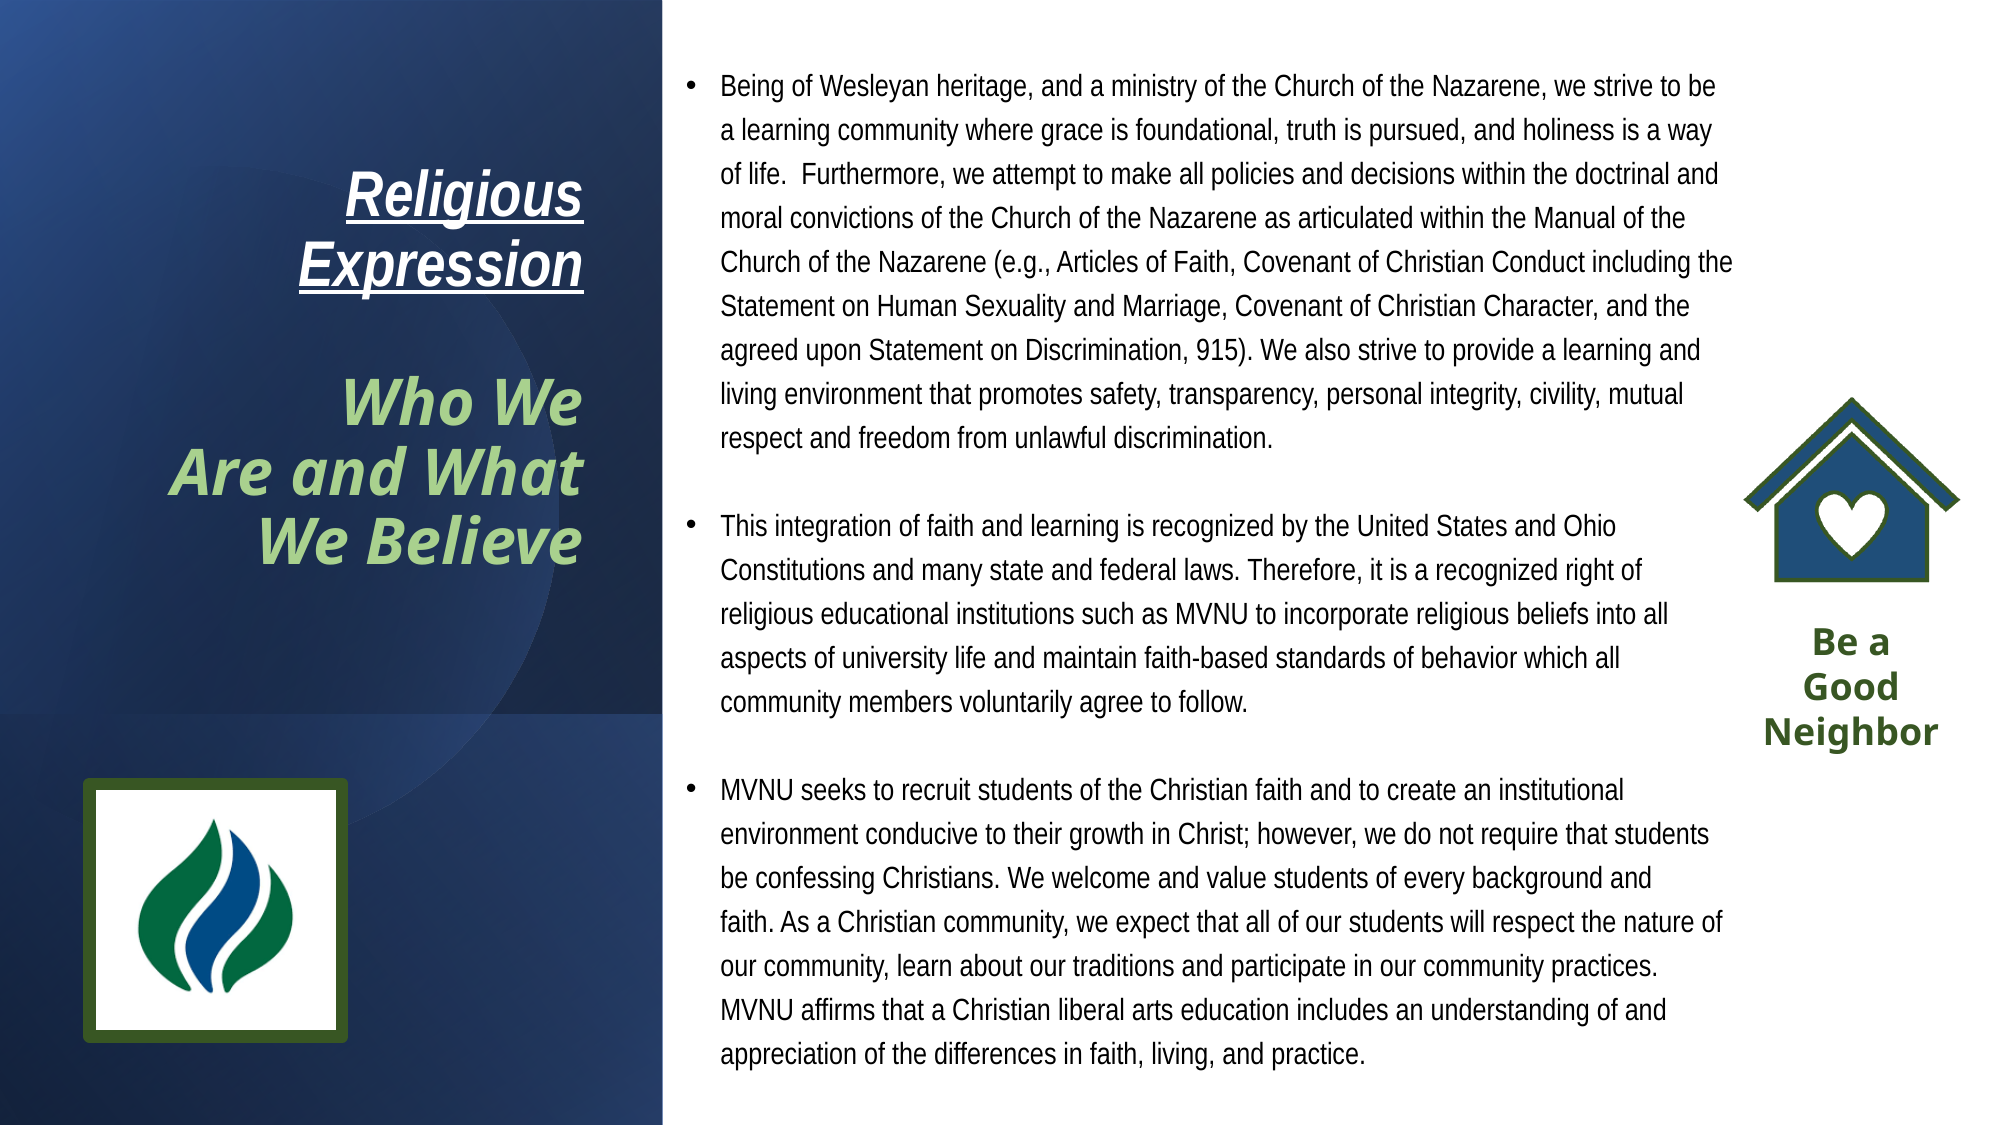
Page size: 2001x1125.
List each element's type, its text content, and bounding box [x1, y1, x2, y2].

picture [95, 790, 336, 1031]
title Religious Expression Who We Are and What We Believe [132, 75, 599, 664]
picture [1731, 369, 1972, 610]
text_box Be a Good Neighbor [1745, 610, 1957, 761]
list Being of Wesleyan heritage, and a ministry of the Church of the Nazarene, we strive to be a learning community where grace is foundational, truth is pursued, and holiness is a way of life. Furthermore, we attempt to make all policies and decisions within the doctrinal and moral convictions of the Church of the Nazarene as articulated within the Manual of the Church of the Nazarene (e.g., Articles of Faith, Covenant of Christian Conduct including the Statement on Human Sexuality and Marriage, Covenant of Christian Character, and the agreed upon Statement on Discrimination, 915). We also strive to provide a learning and living environment that promotes safety, transparency, personal integrity, civility, mutual respect and freedom from unlawful discrimination. This integration of faith and learning is recognized by the United States and Ohio Constitutions and many state and federal laws. Therefore, it is a recognized right of religious educational institutions such as MVNU to incorporate religious beliefs into all aspects of university life and maintain faith-based standards of behavior which all community members voluntarily agree to follow. MVNU seeks to recruit students of the Christian faith and to create an institutional environment conducive to their growth in Christ; however, we do not require that students be confessing Christians. We welcome and value students of every background and faith. As a Christian community, we expect that all of our students will respect the nature of our community, learn about our traditions and participate in our community practices. MVNU affirms that a Christian liberal arts education includes an understanding of and appreciation of the differences in faith, living, and practice. [670, 11, 1752, 1114]
text_box [663, 0, 2000, 1125]
text_box [0, 0, 663, 1125]
